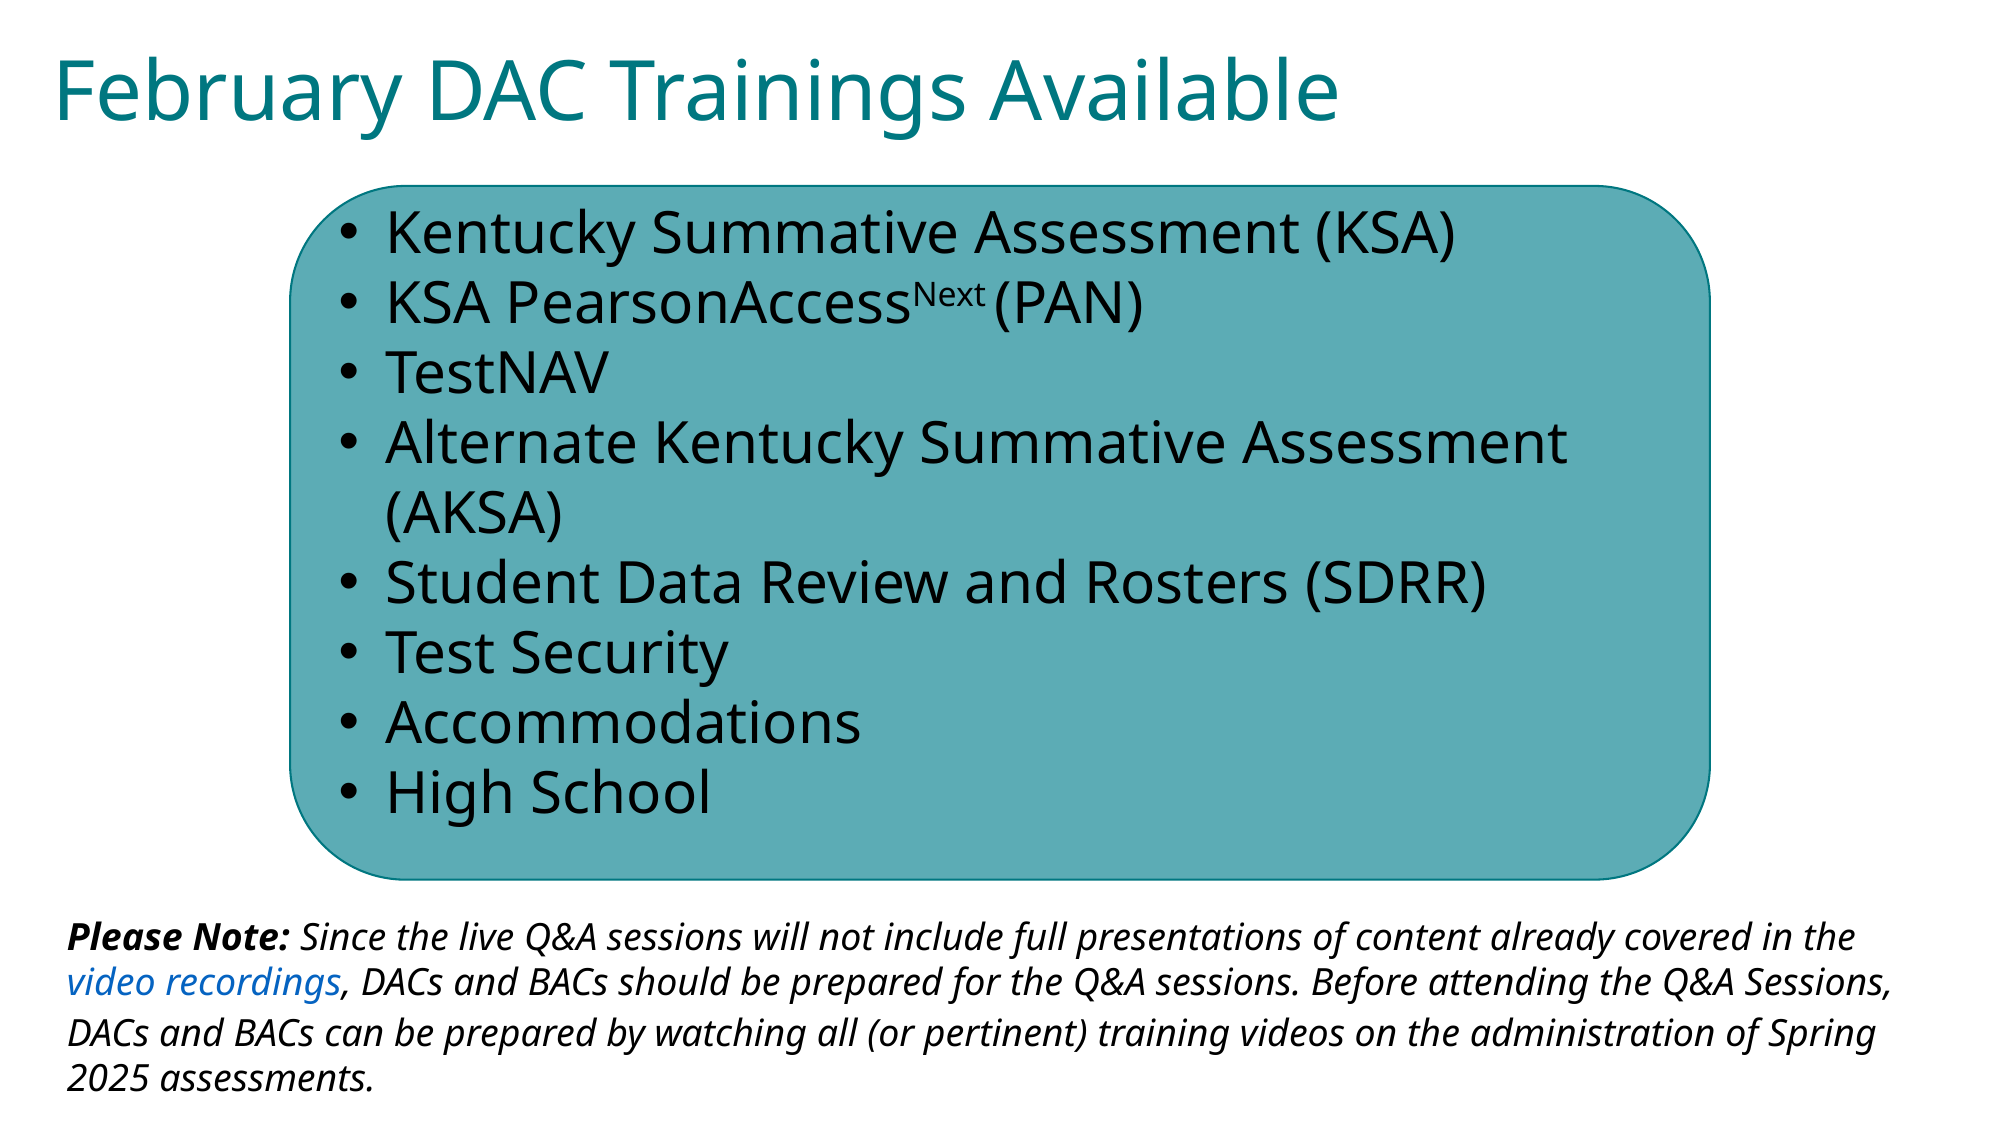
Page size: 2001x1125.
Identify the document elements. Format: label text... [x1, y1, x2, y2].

title February DAC Trainings Available [0, 0, 1725, 186]
text_box Please Note: Since the live Q&A sessions will not include full presentations of content already covered in the video recordings, DACs and BACs should be prepared for the Q&A sessions. Before attending the Q&A Sessions, DACs and BACs can be prepared by watching all (or pertinent) training videos on the administration of Spring 2025 assessments. [52, 905, 1971, 1107]
text_box Kentucky Summative Assessment (KSA) KSA PearsonAccessNext (PAN) TestNAV Alternate Kentucky Summative Assessment (AKSA) Student Data Review and Rosters (SDRR) Test Security Accommodations High School [289, 184, 1711, 881]
